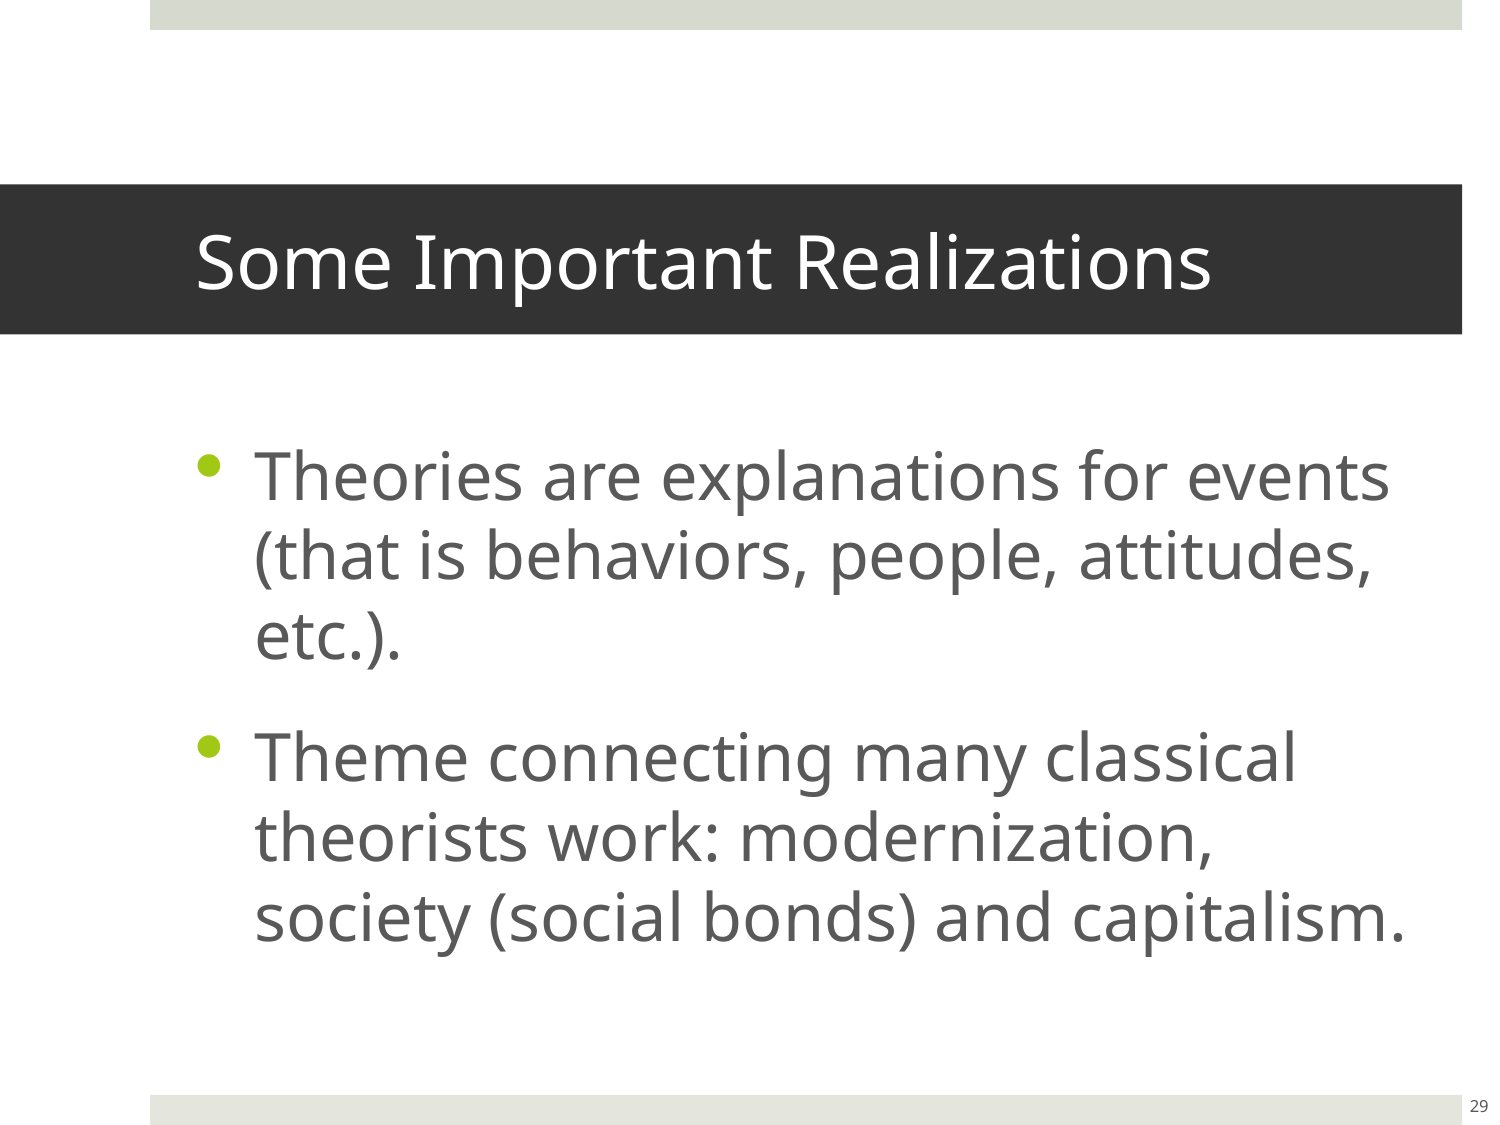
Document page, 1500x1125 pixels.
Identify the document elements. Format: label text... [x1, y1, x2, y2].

list Theories are explanations for events (that is behaviors, people, attitudes, etc.). Theme connecting many classical theorists work: modernization, society (social bonds) and capitalism. [182, 425, 1432, 1028]
slide_number 29 [1441, 1077, 1500, 1125]
title Some Important Realizations [0, 184, 1463, 335]
